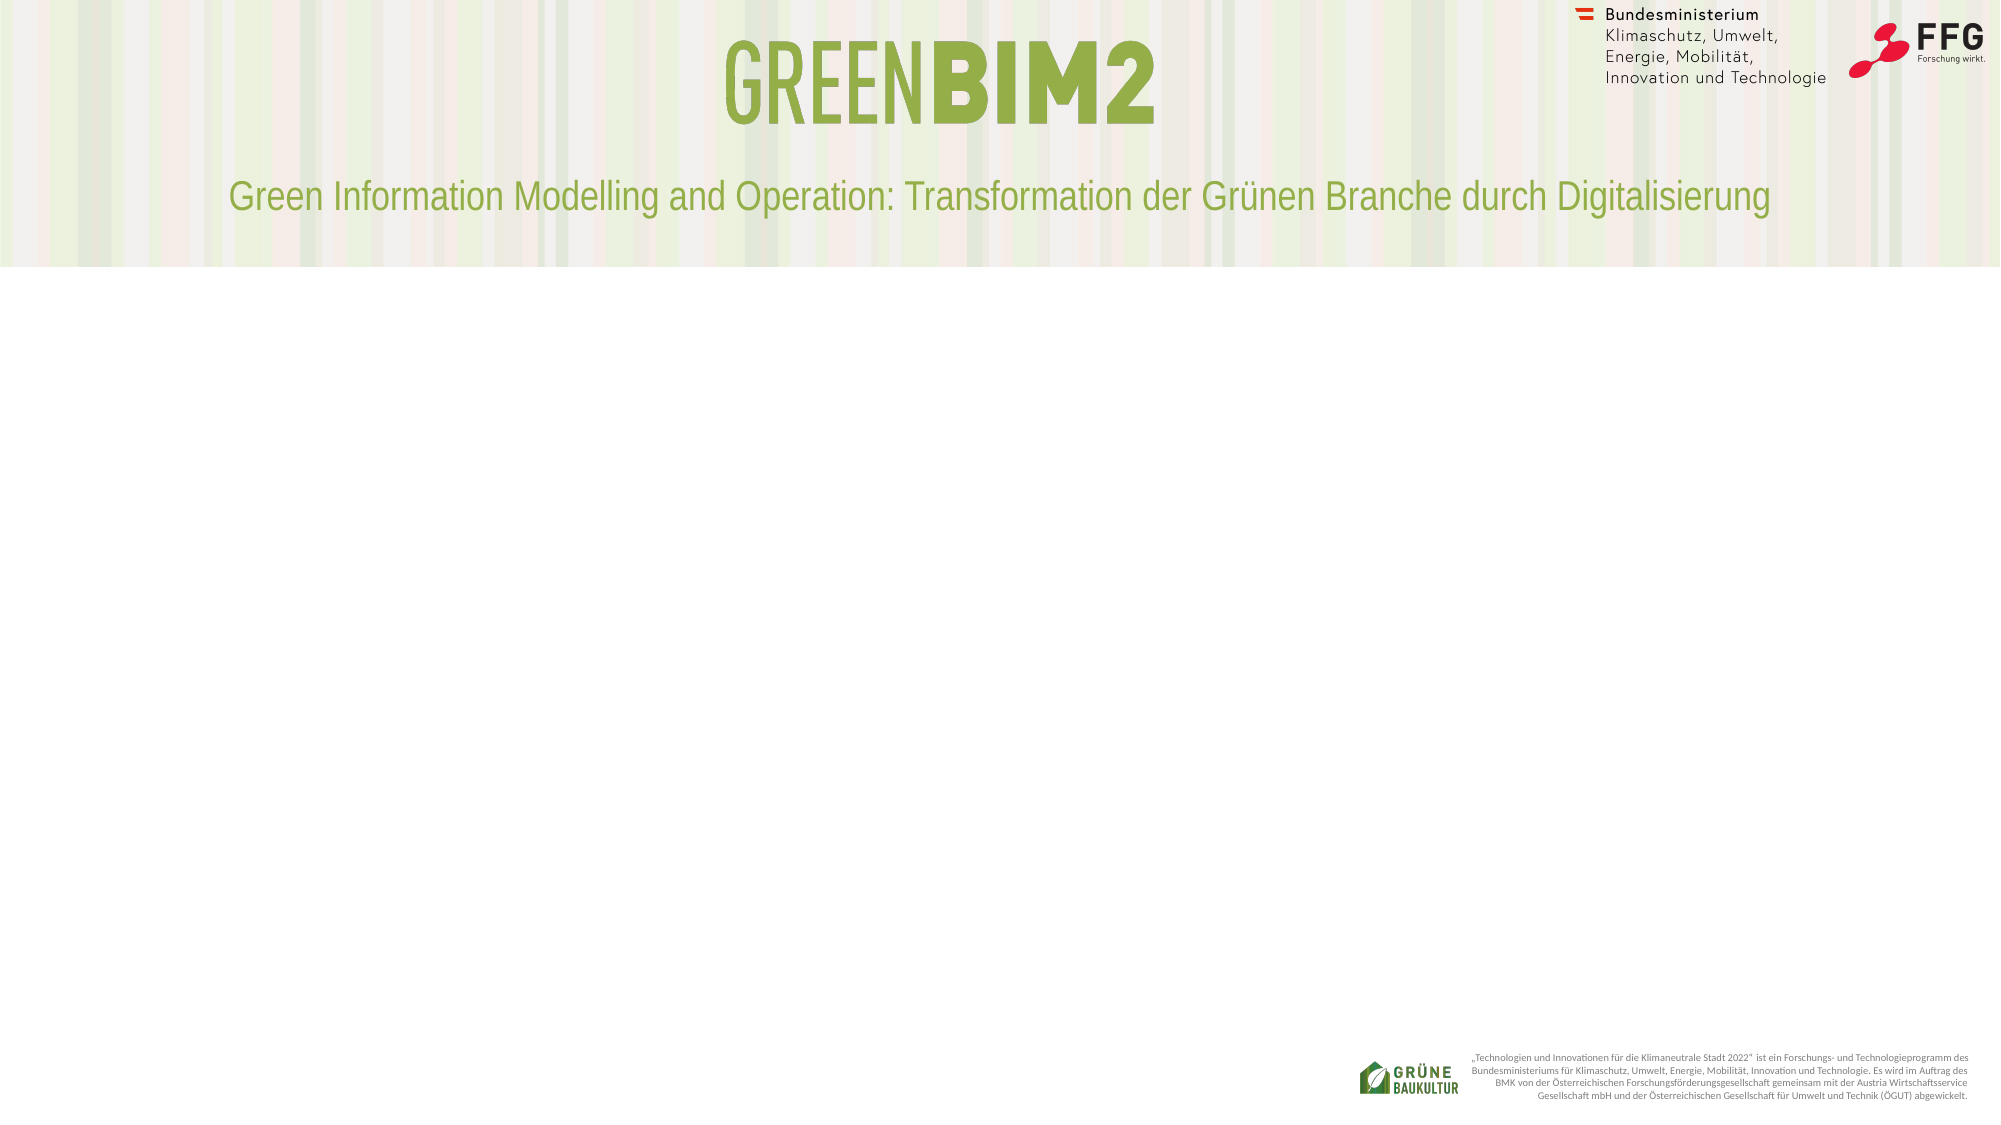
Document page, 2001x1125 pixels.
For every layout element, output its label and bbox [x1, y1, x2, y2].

picture [0, 0, 2000, 267]
picture [1346, 1046, 1472, 1109]
